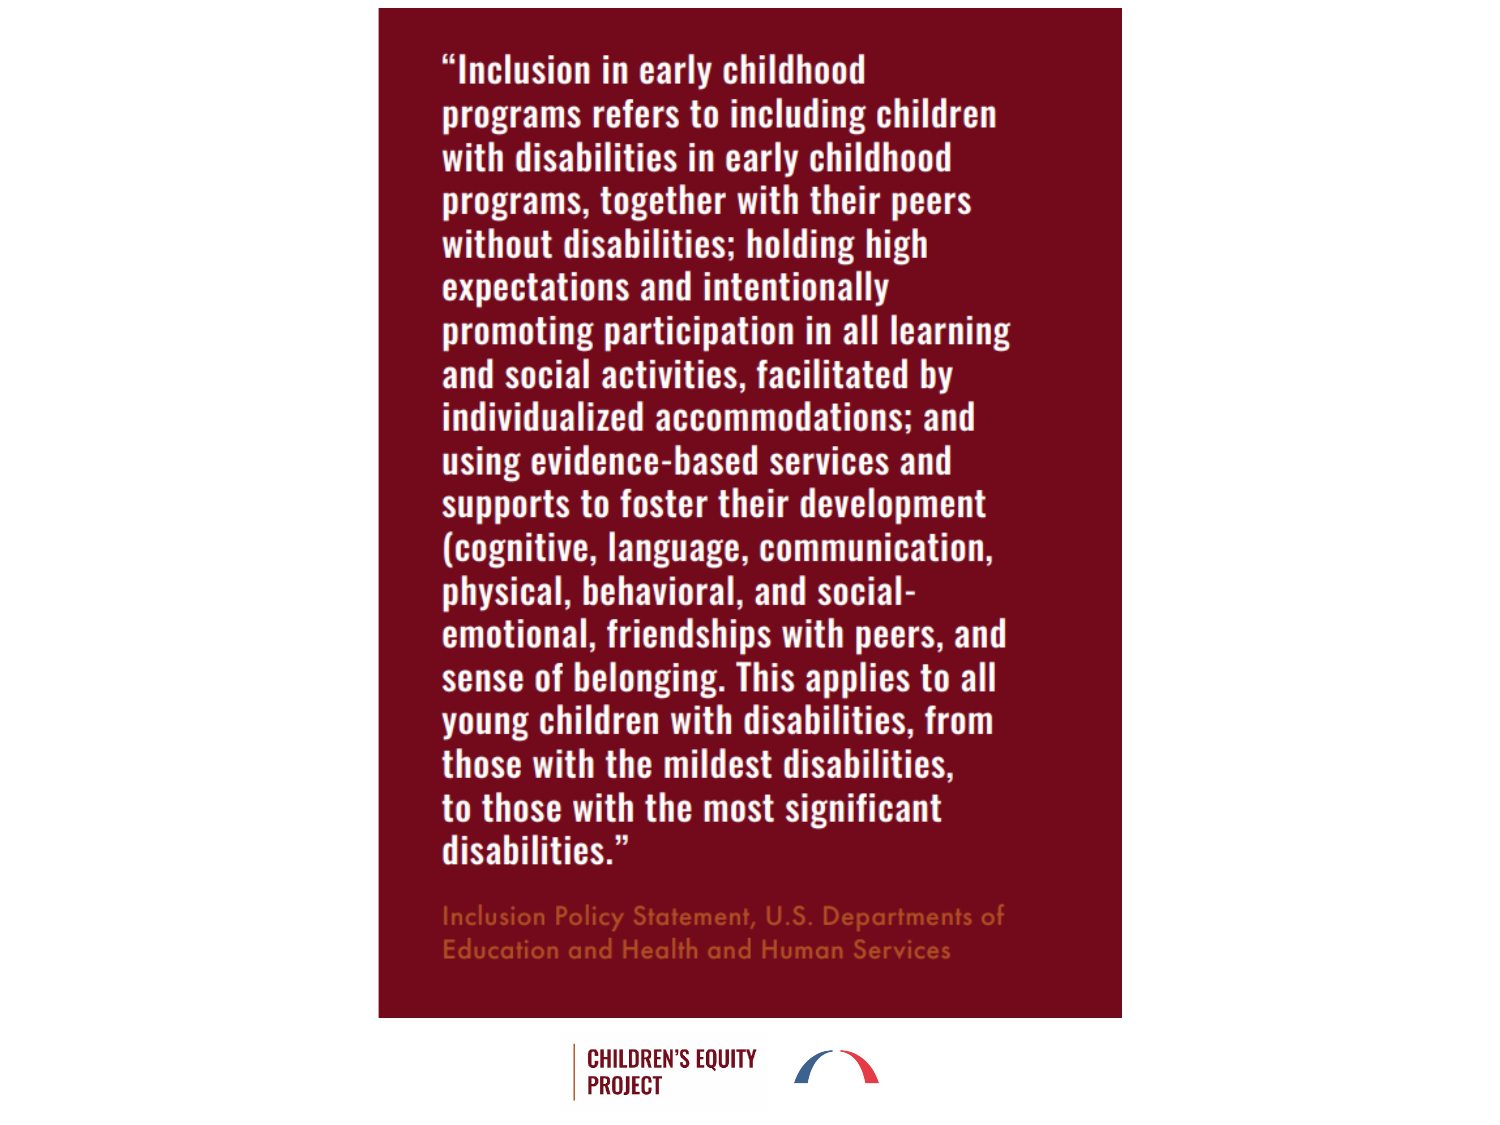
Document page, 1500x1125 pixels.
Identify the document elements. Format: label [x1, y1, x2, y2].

picture [378, 8, 1122, 1018]
picture [783, 1040, 895, 1101]
picture [560, 1033, 767, 1112]
